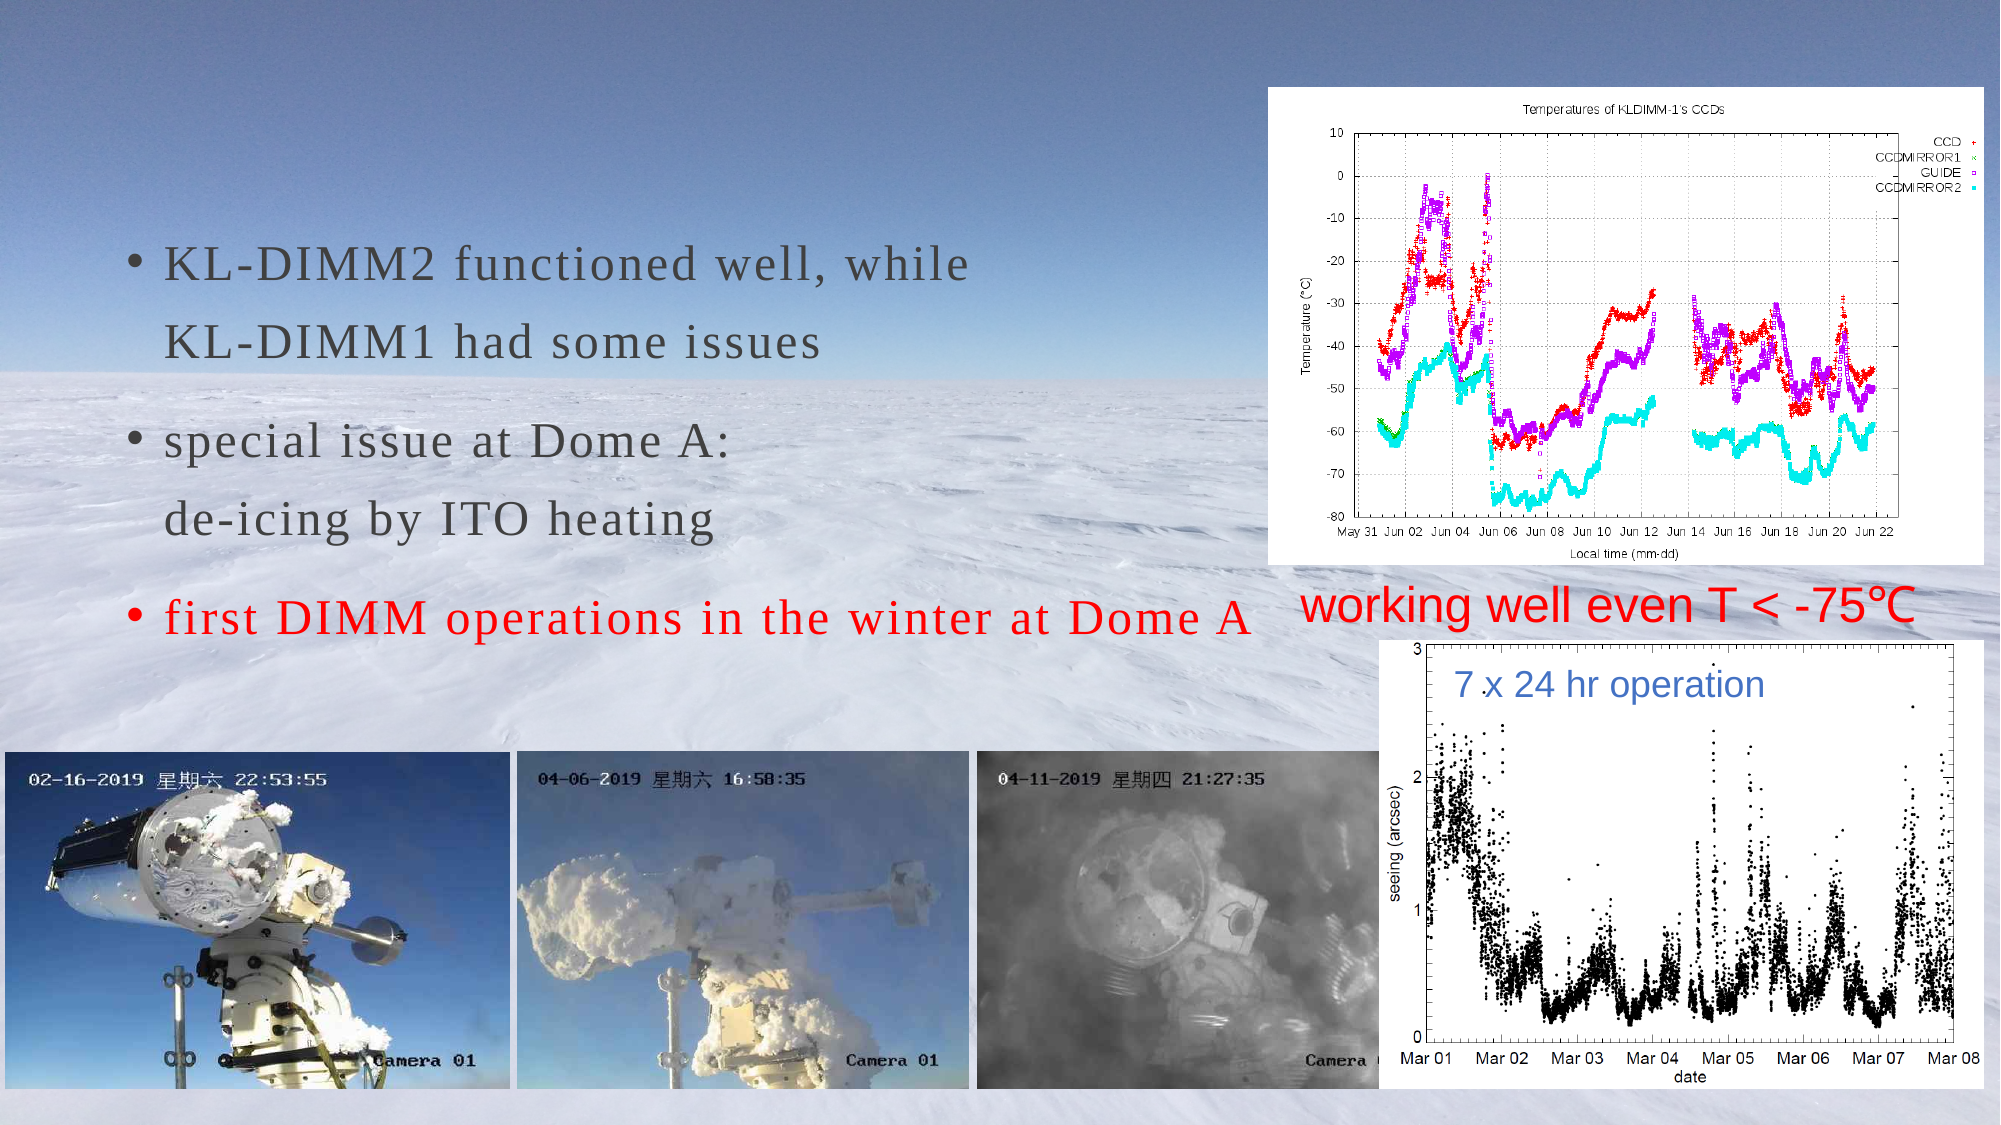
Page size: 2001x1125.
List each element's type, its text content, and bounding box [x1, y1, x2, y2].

picture [5, 752, 510, 1089]
picture [977, 751, 1379, 1089]
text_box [1379, 640, 1984, 1089]
list KL-DIMM2 functioned well, while KL-DIMM1 had some issues special issue at Dome A: de-icing by ITO heating first DIMM operations in the winter at Dome A [109, 212, 1379, 1040]
picture [517, 751, 969, 1089]
text_box working well even T < -75℃ [1285, 565, 1932, 640]
picture [1267, 87, 1984, 565]
